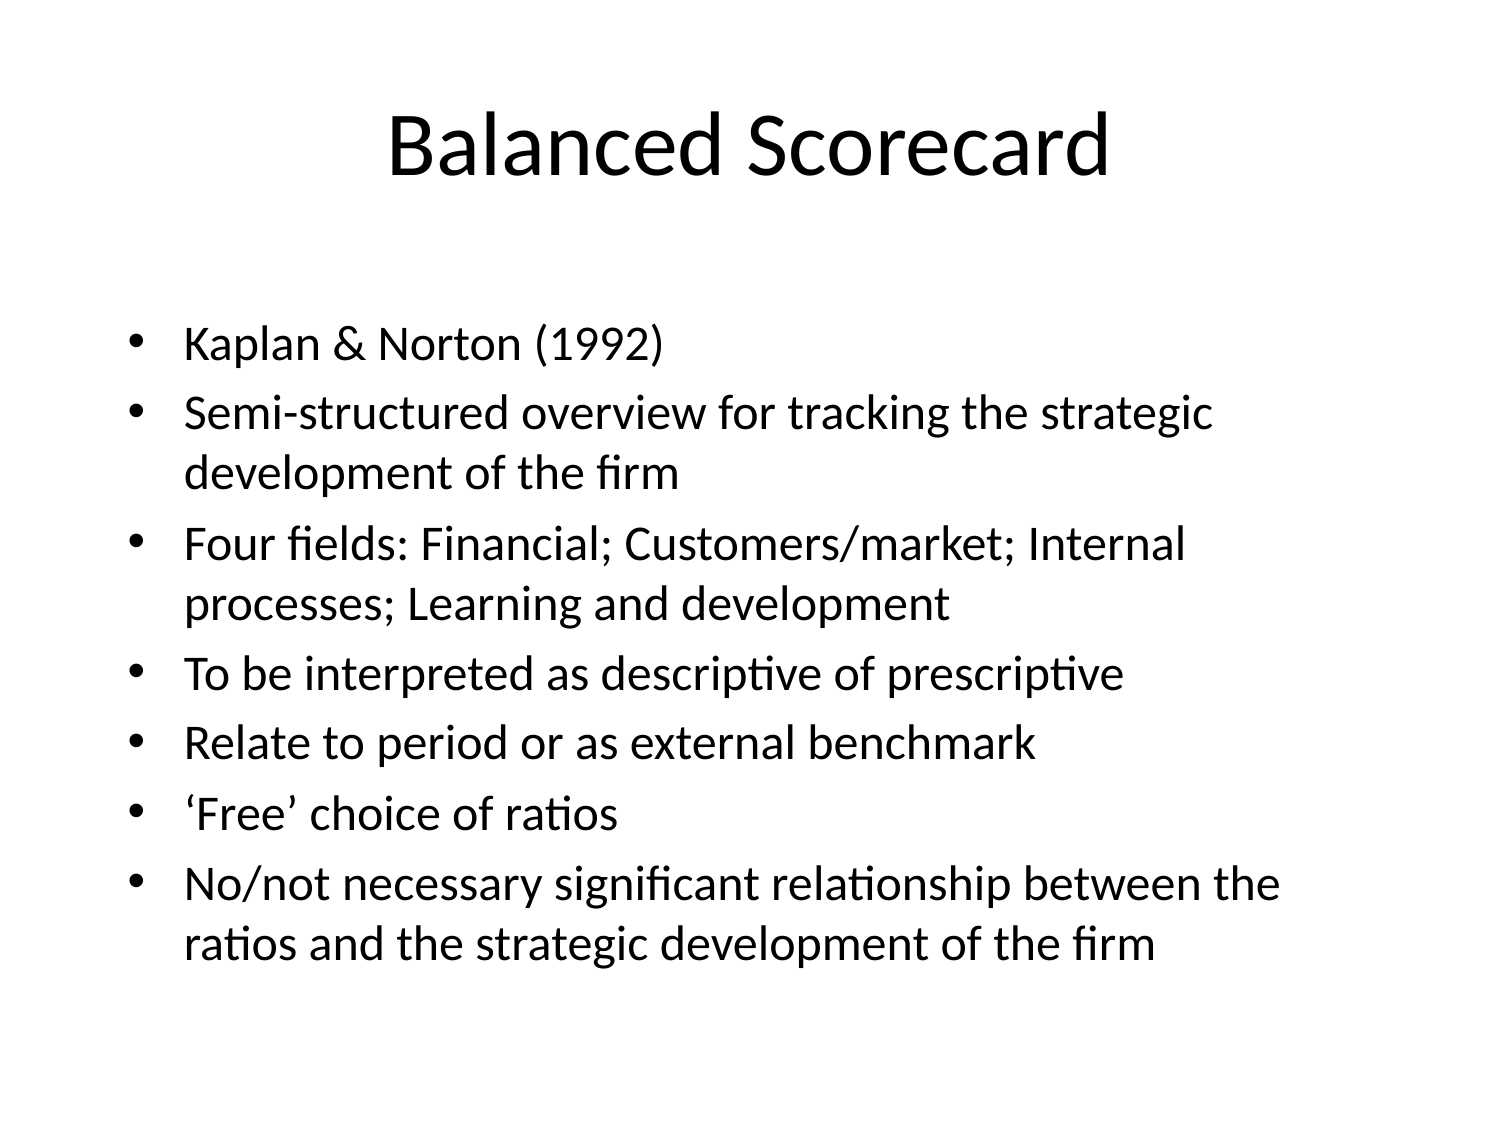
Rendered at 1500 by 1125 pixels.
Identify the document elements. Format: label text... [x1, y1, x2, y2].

list Kaplan & Norton (1992) Semi-structured overview for tracking the strategic development of the firm Four fields: Financial; Customers/market; Internal processes; Learning and development To be interpreted as descriptive of prescriptive Relate to period or as external benchmark ‘Free’ choice of ratios No/not necessary significant relationship between the ratios and the strategic development of the firm [112, 302, 1388, 978]
title Balanced Scorecard [75, 45, 1425, 233]
